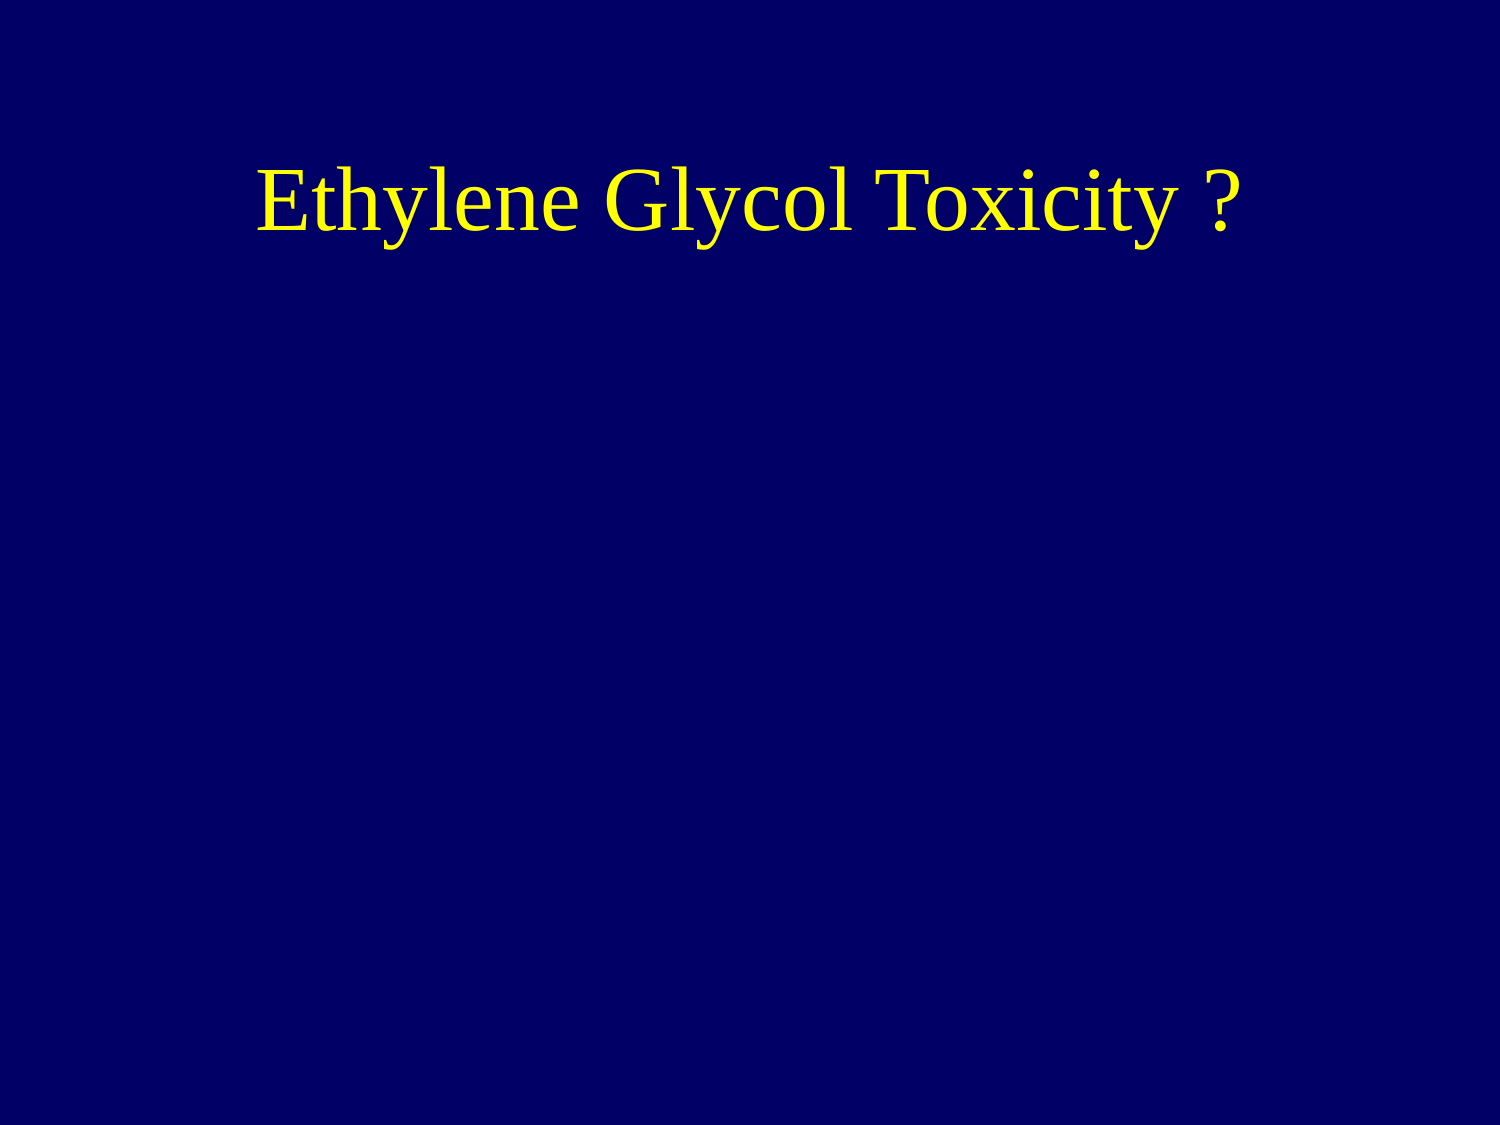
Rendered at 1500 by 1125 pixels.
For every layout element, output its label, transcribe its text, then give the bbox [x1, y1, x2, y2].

title Ethylene Glycol Toxicity ? [112, 99, 1388, 288]
